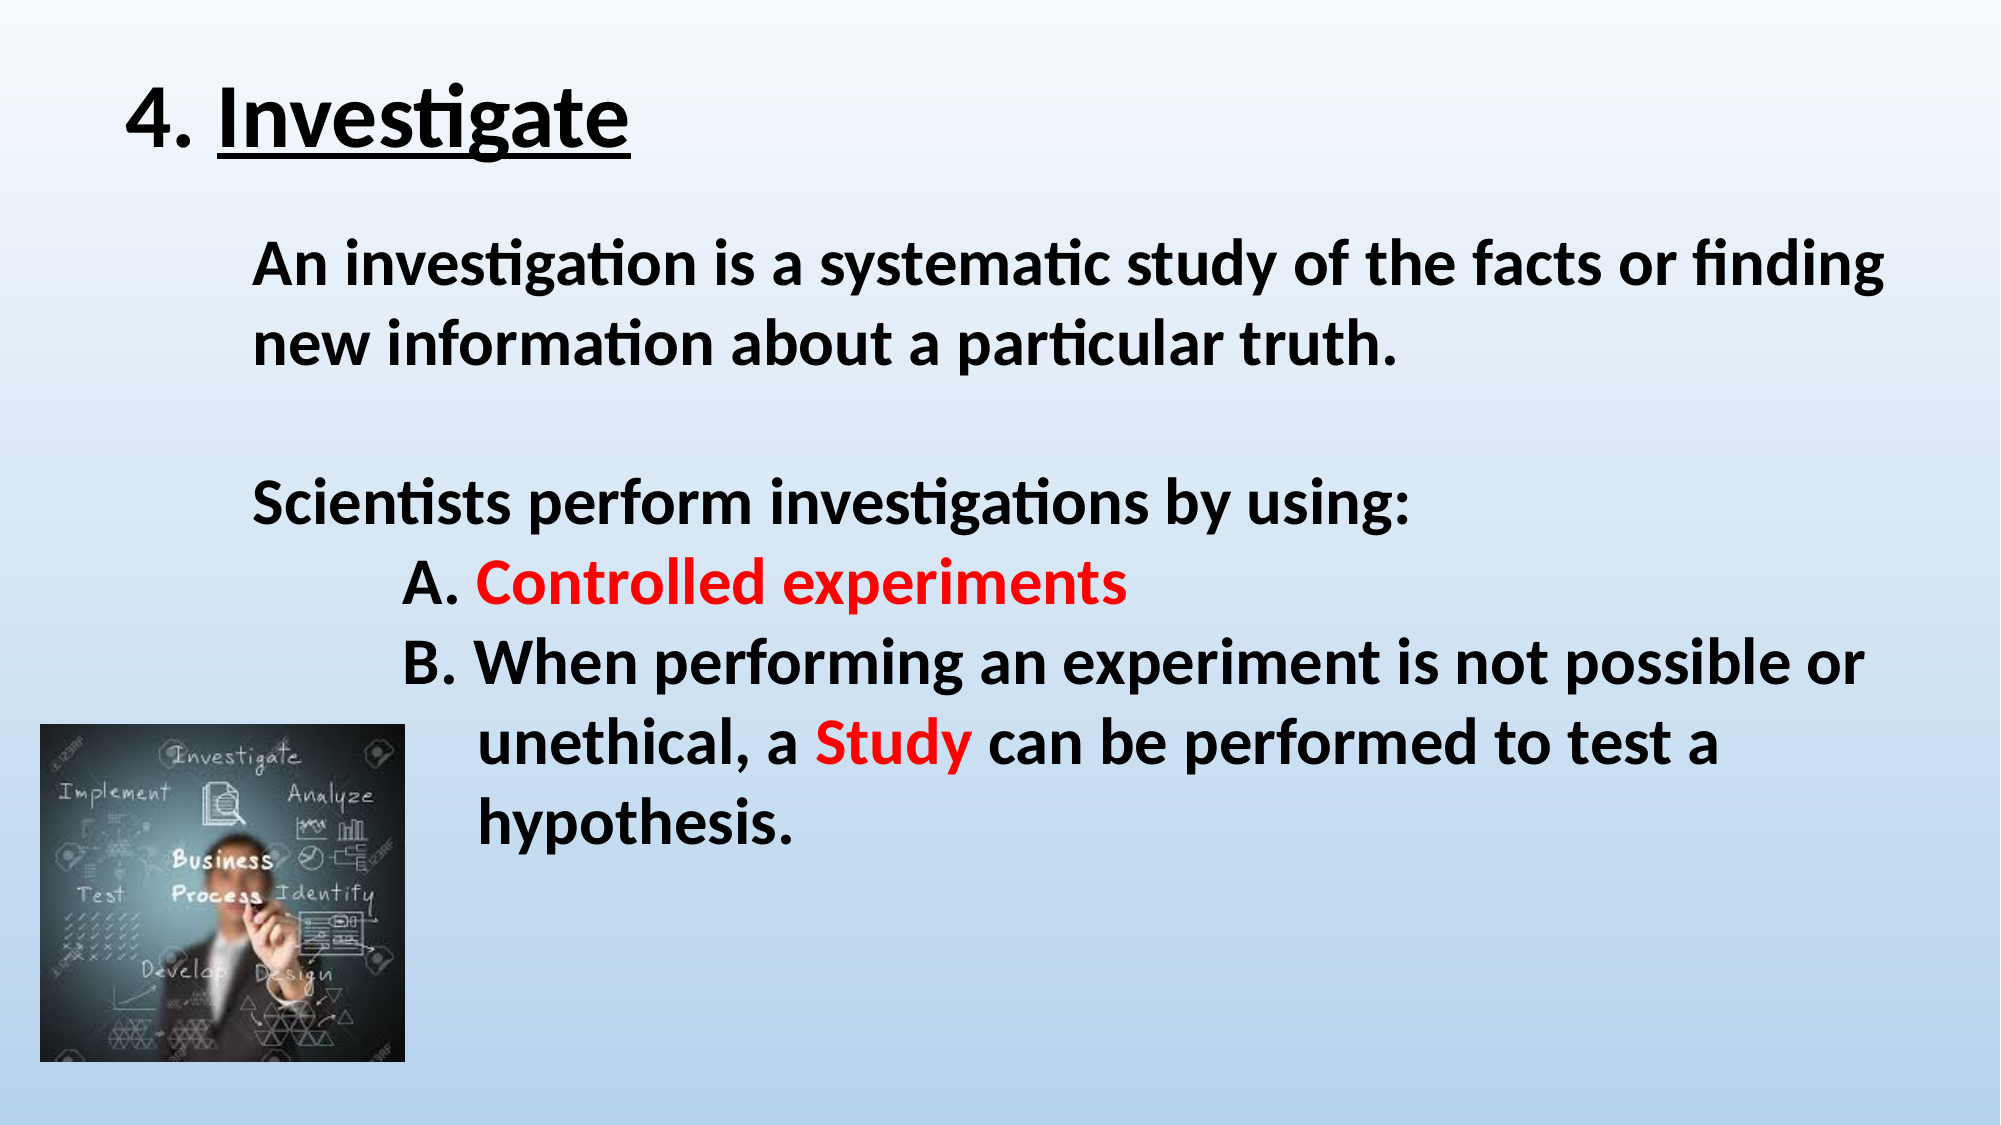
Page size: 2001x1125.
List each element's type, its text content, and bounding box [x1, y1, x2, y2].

text_box 4. Investigate [110, 48, 843, 174]
picture [40, 724, 405, 1062]
text_box An investigation is a systematic study of the facts or finding new information about a particular truth. Scientists perform investigations by using: A. Controlled experiments B. When performing an experiment is not possible or unethical, a Study can be performed to test a hypothesis. [238, 210, 1966, 866]
